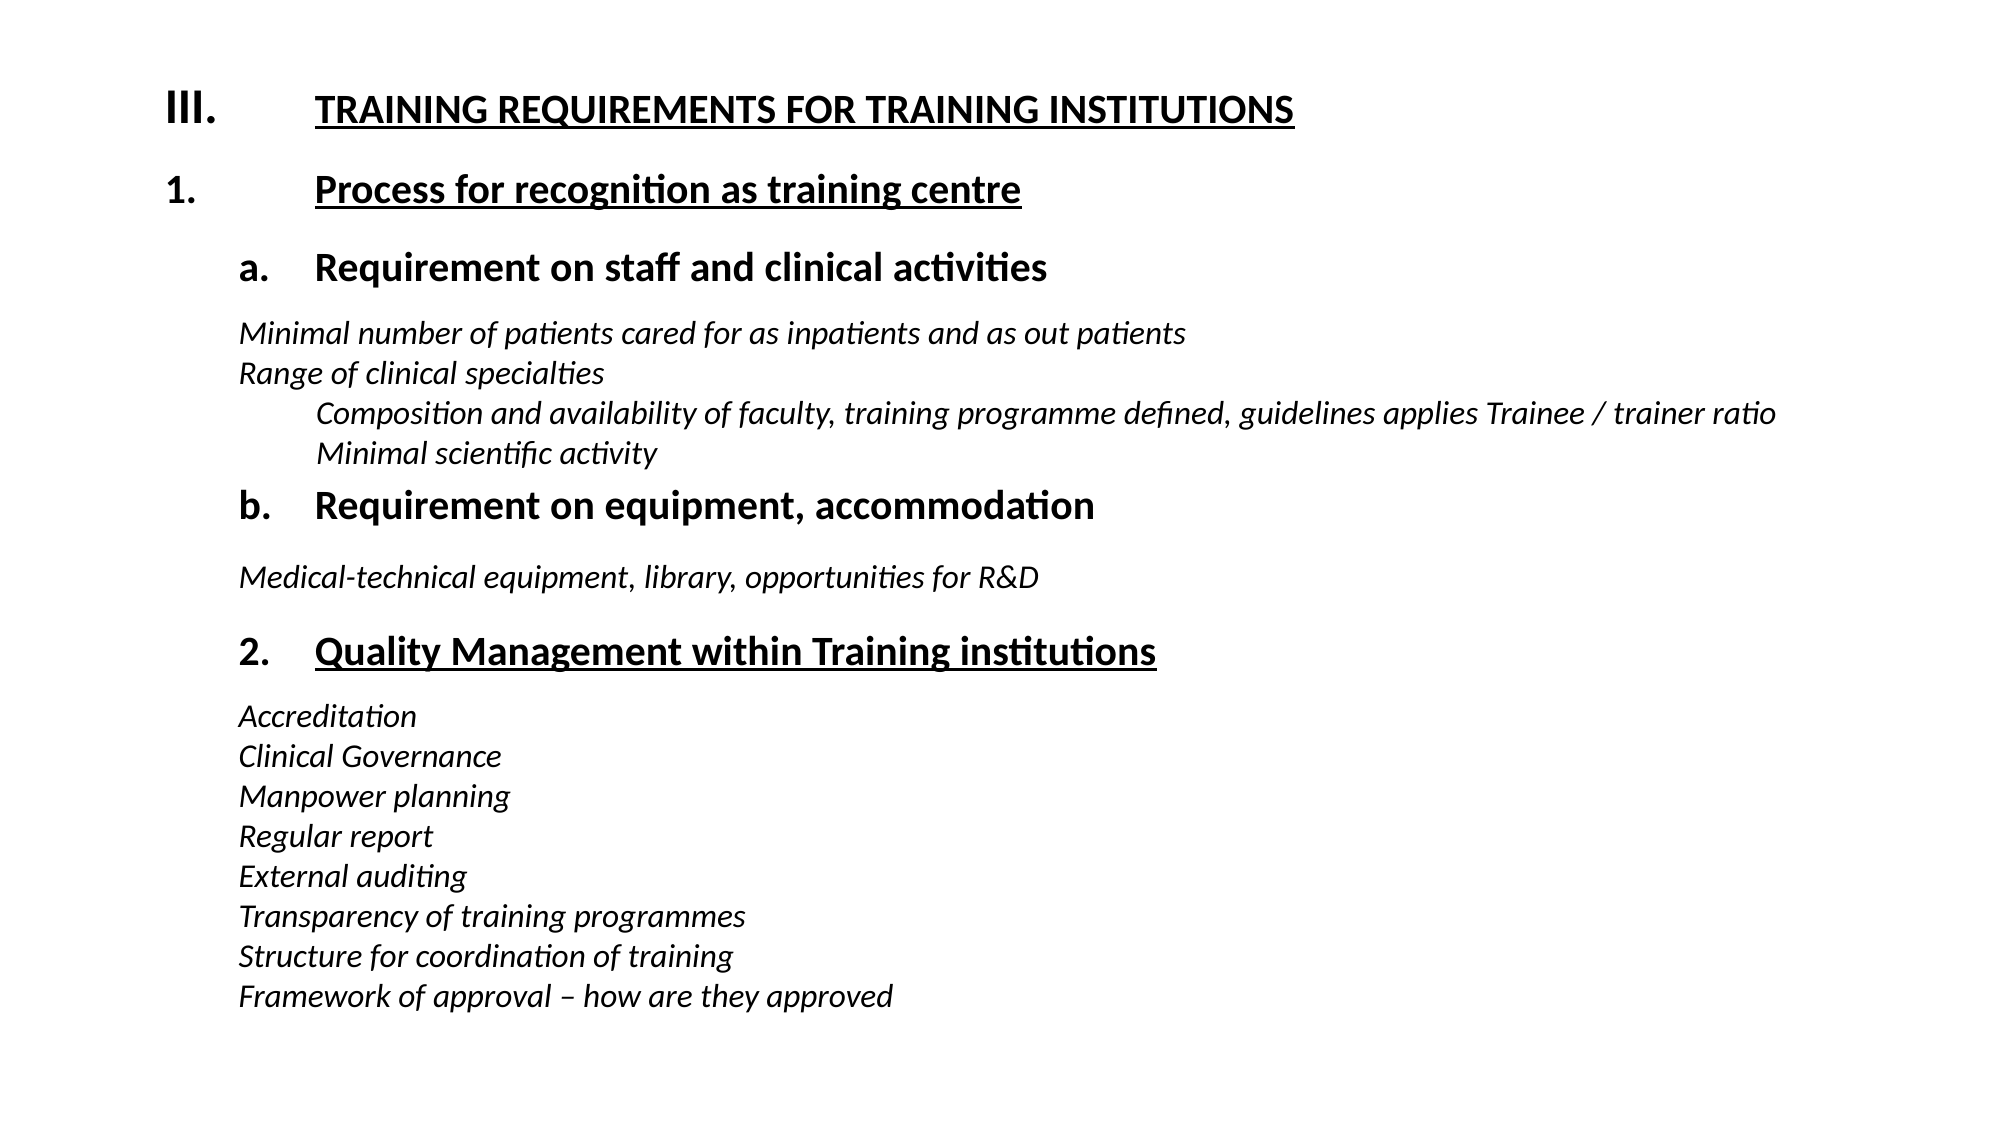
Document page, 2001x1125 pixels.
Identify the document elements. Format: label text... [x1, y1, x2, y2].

text_box III. TRAINING REQUIREMENTS FOR TRAINING INSTITUTIONS 1. Process for recognition as training centre a. Requirement on staff and clinical activities Minimal number of patients cared for as inpatients and as out patients Range of clinical specialties Composition and availability of faculty, training programme defined, guidelines applies Trainee / trainer ratio Minimal scientific activity b. Requirement on equipment, accommodation Medical-technical equipment, library, opportunities for R&D 2. Quality Management within Training institutions Accreditation Clinical Governance Manpower planning Regular report External auditing Transparency of training programmes Structure for coordination of training Framework of approval – how are they approved [149, 57, 1950, 1061]
